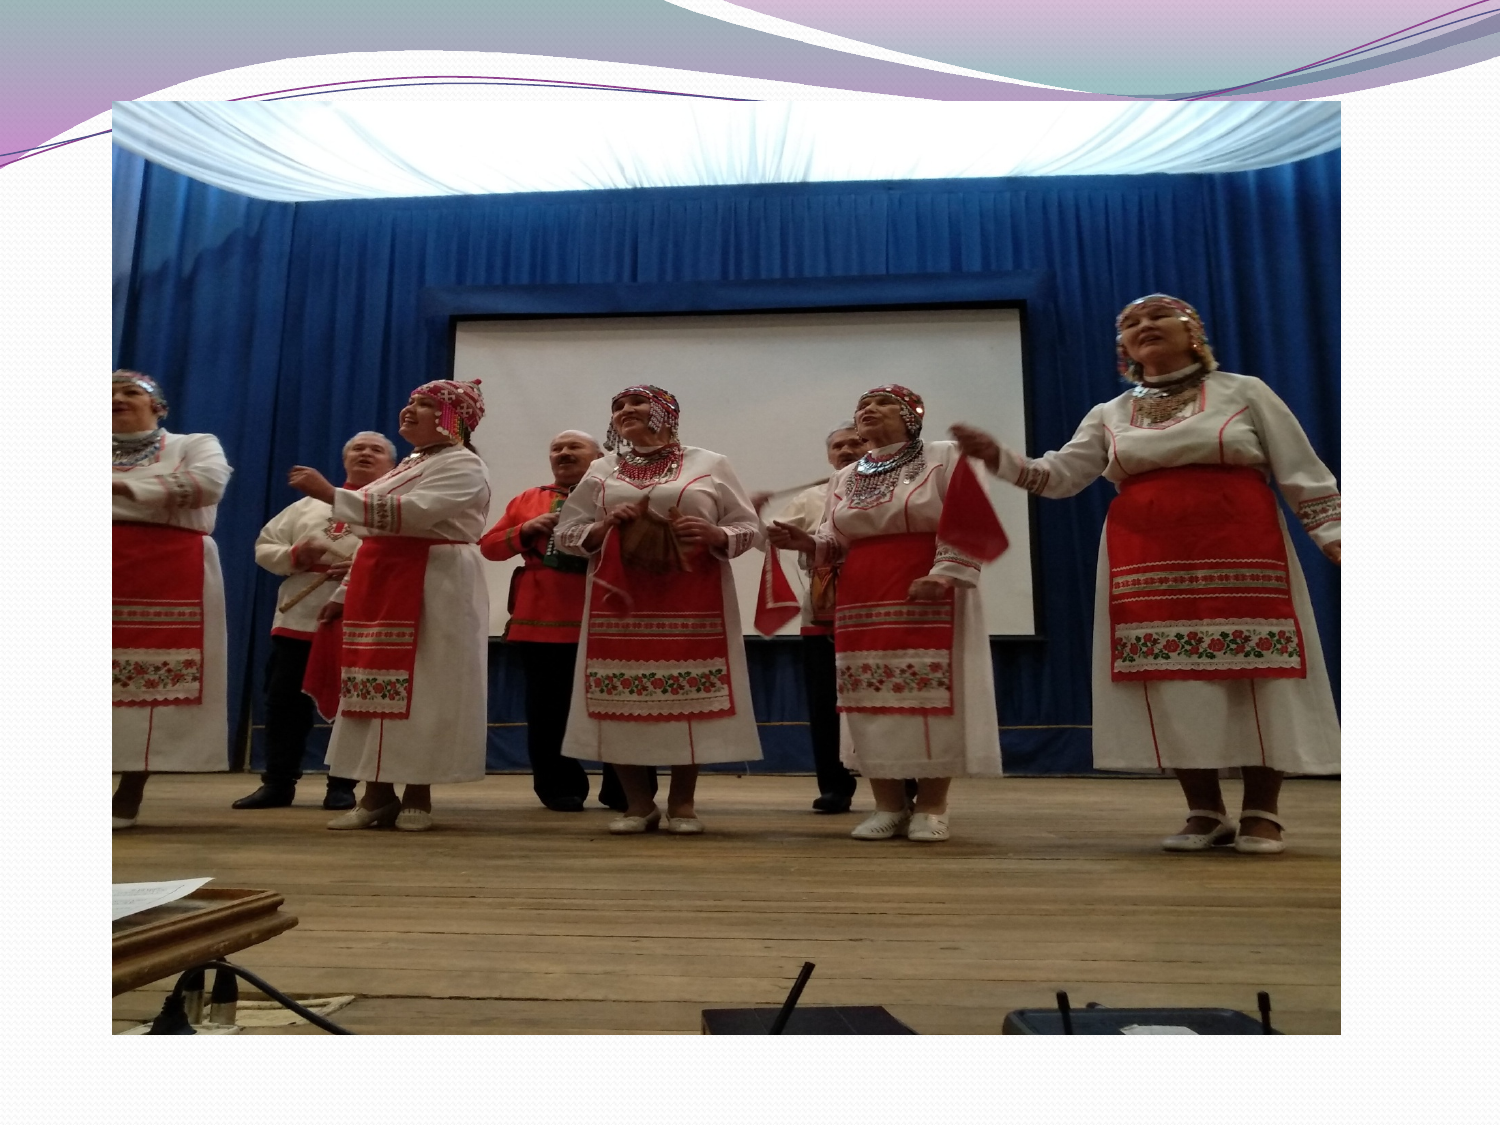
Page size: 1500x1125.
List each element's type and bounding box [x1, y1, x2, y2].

list [111, 101, 1341, 1036]
